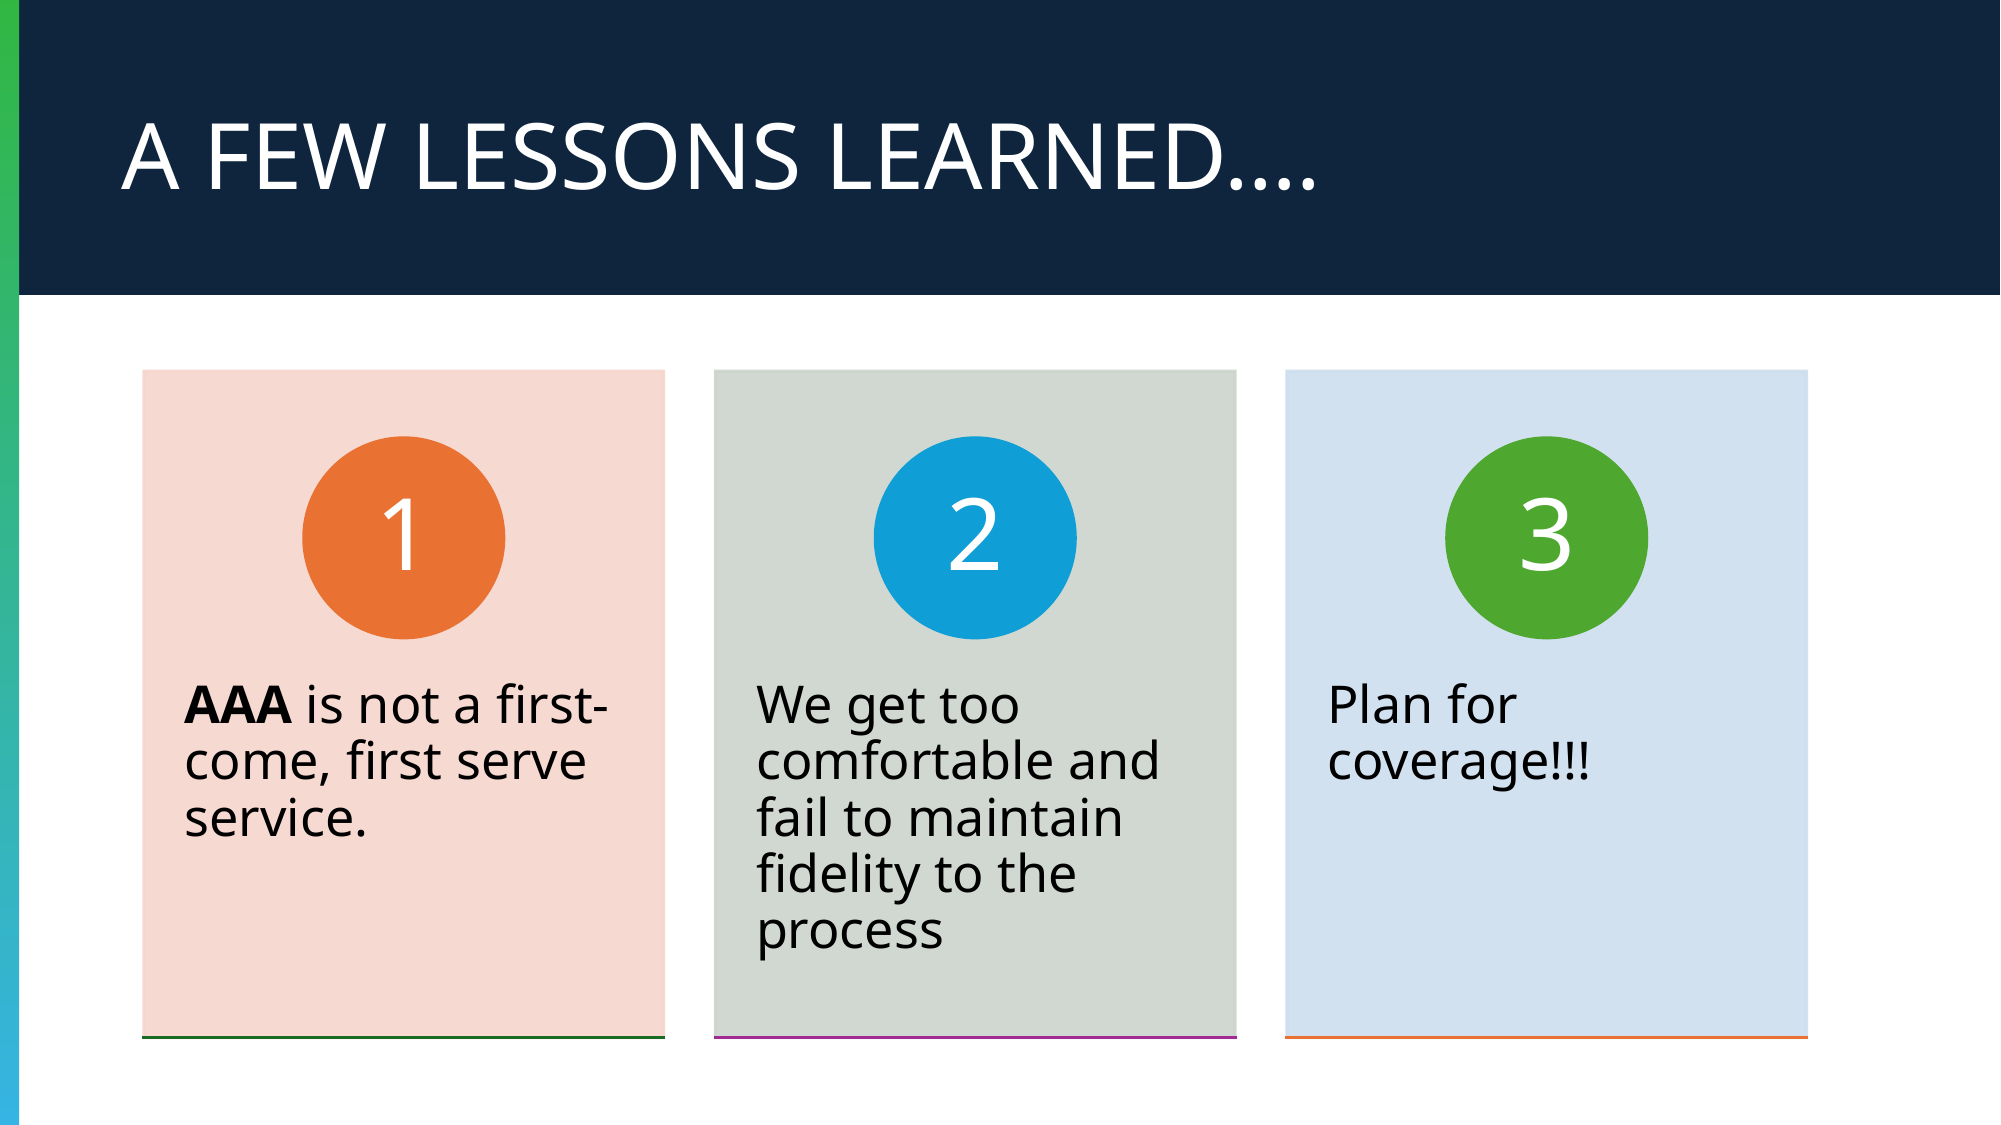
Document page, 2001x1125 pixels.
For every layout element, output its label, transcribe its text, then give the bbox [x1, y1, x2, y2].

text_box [143, 371, 1807, 1038]
title A FEW LESSONS LEARNED…. [82, 50, 1513, 217]
